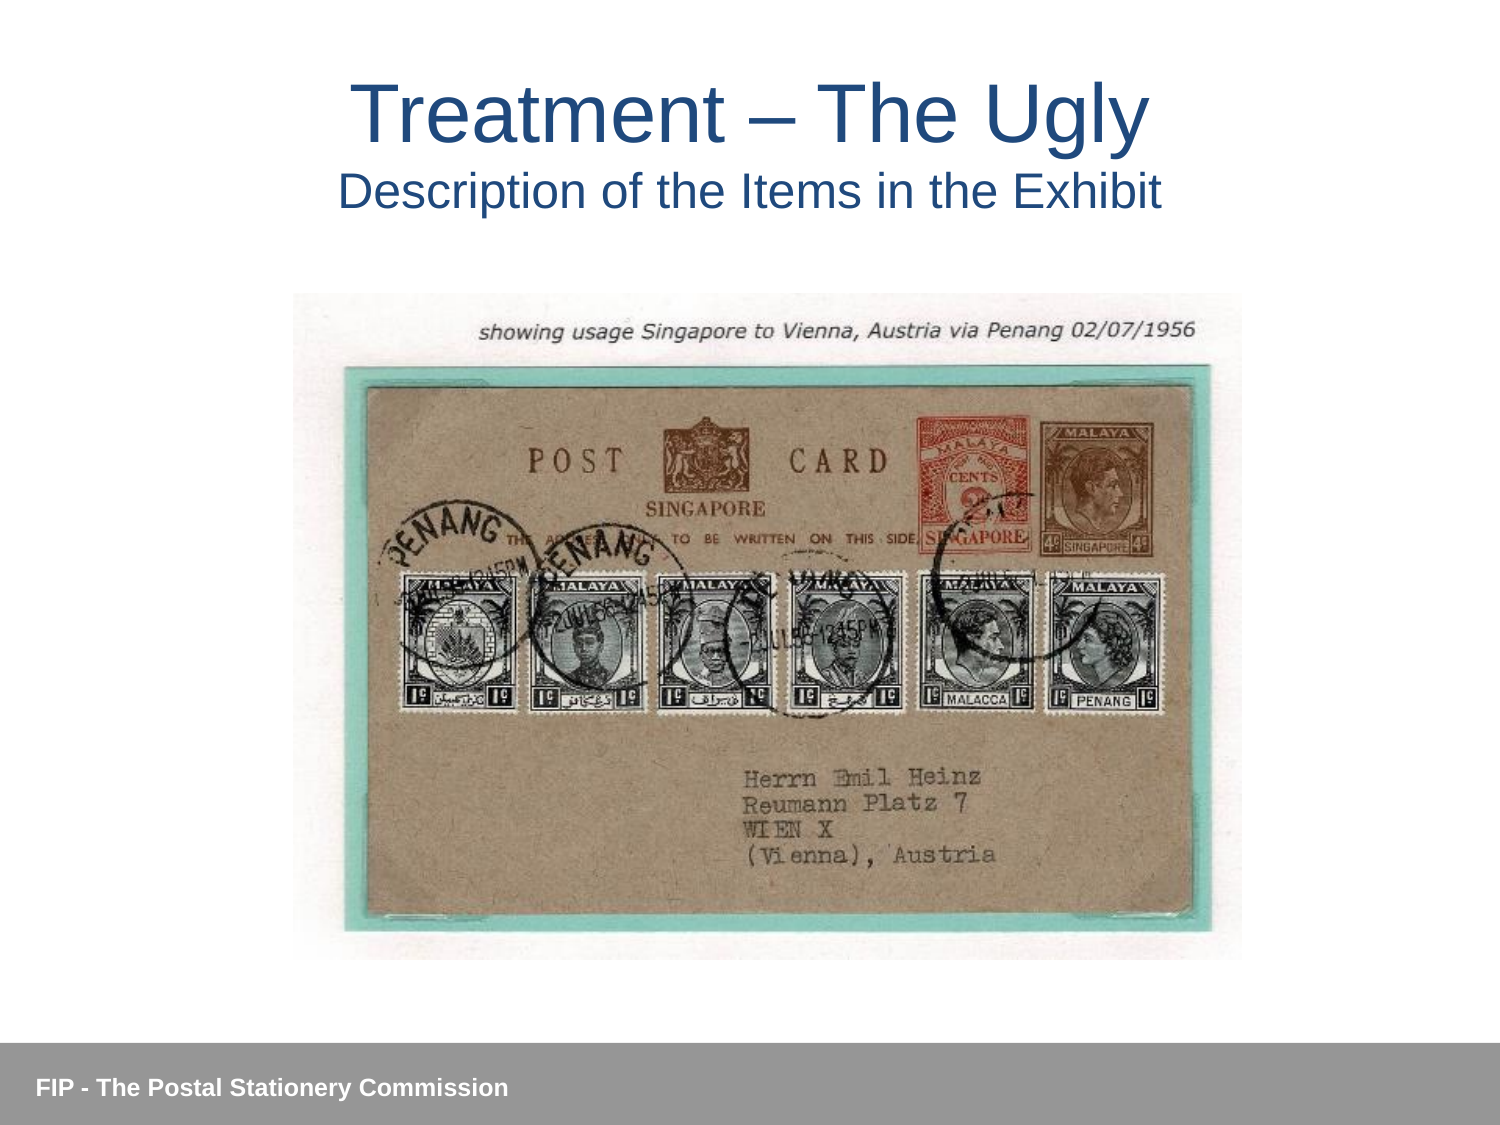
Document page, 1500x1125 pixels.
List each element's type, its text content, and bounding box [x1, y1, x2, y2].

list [293, 293, 1243, 960]
title Treatment – The Ugly Description of the Items in the Exhibit [75, 45, 1425, 233]
